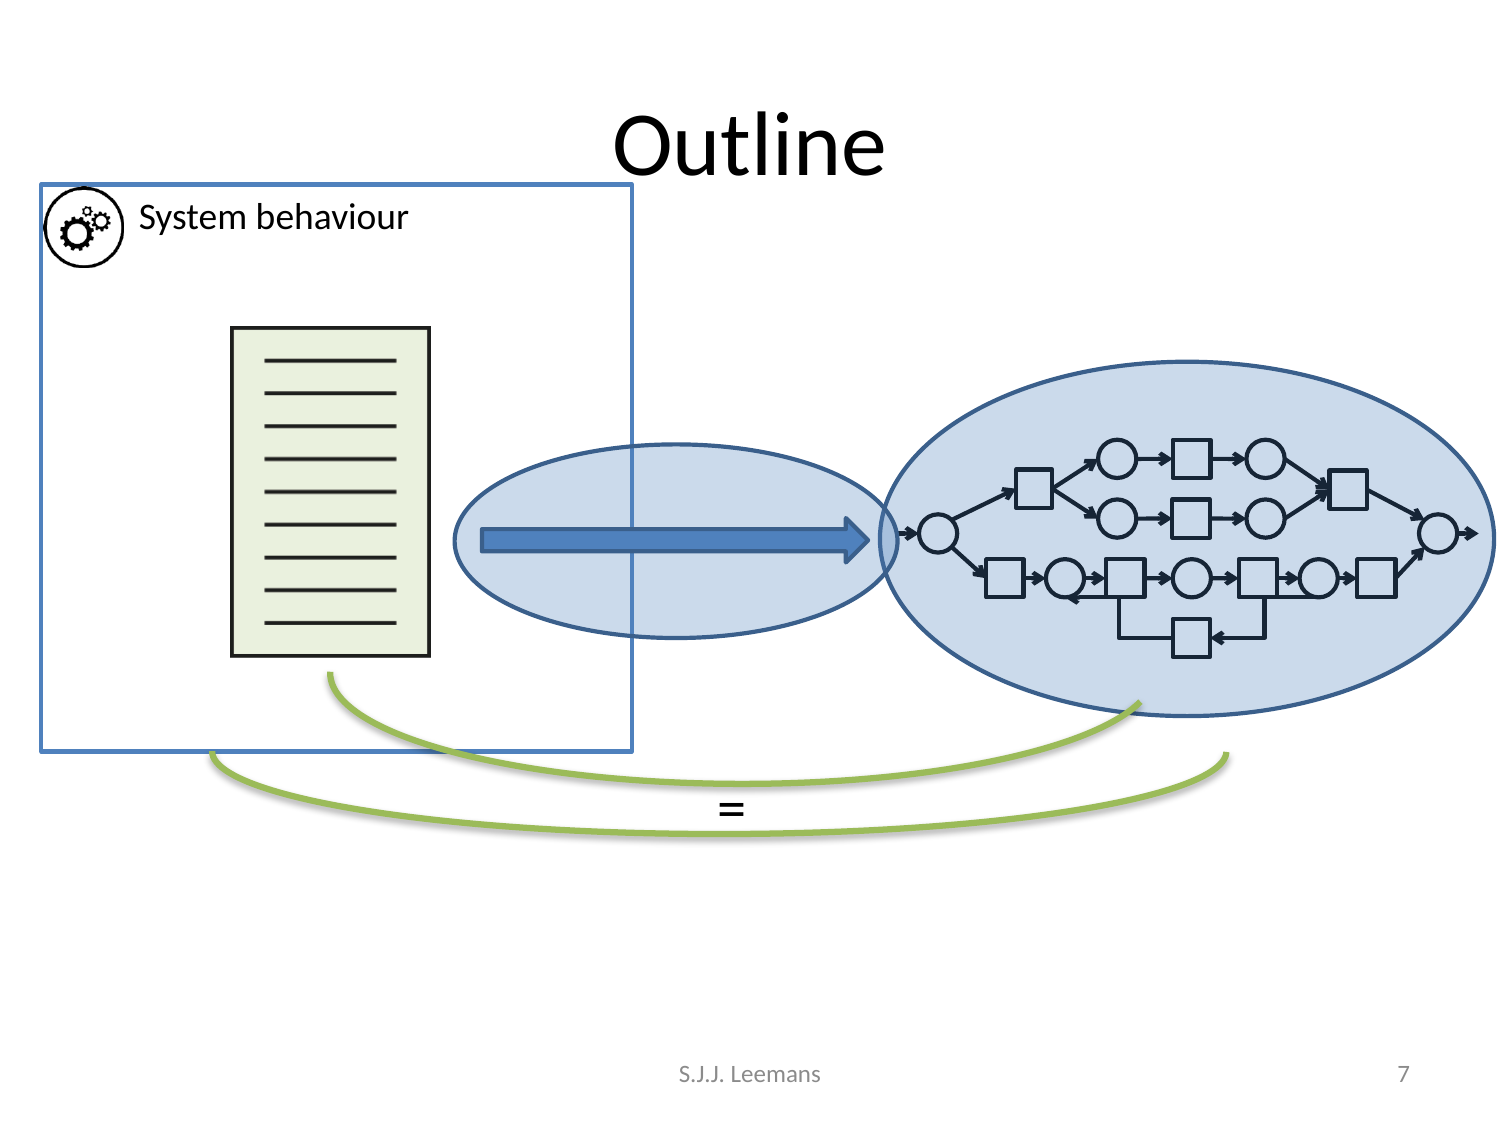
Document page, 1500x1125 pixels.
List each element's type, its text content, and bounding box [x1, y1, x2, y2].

text_box [472, 672, 1143, 788]
text_box [967, 665, 1407, 719]
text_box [41, 184, 633, 752]
footer S.J.J. Leemans [512, 1042, 988, 1103]
title Outline [75, 45, 1425, 233]
picture [229, 326, 431, 658]
text_box [638, 442, 892, 641]
text_box [638, 516, 871, 565]
text_box [1484, 488, 1497, 589]
text_box [762, 751, 1230, 837]
text_box [885, 569, 892, 593]
text_box [931, 359, 1443, 438]
slide_number 7 [1074, 1042, 1425, 1103]
text_box [211, 760, 702, 838]
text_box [897, 439, 1479, 658]
text_box = [702, 795, 762, 848]
text_box [884, 485, 892, 513]
